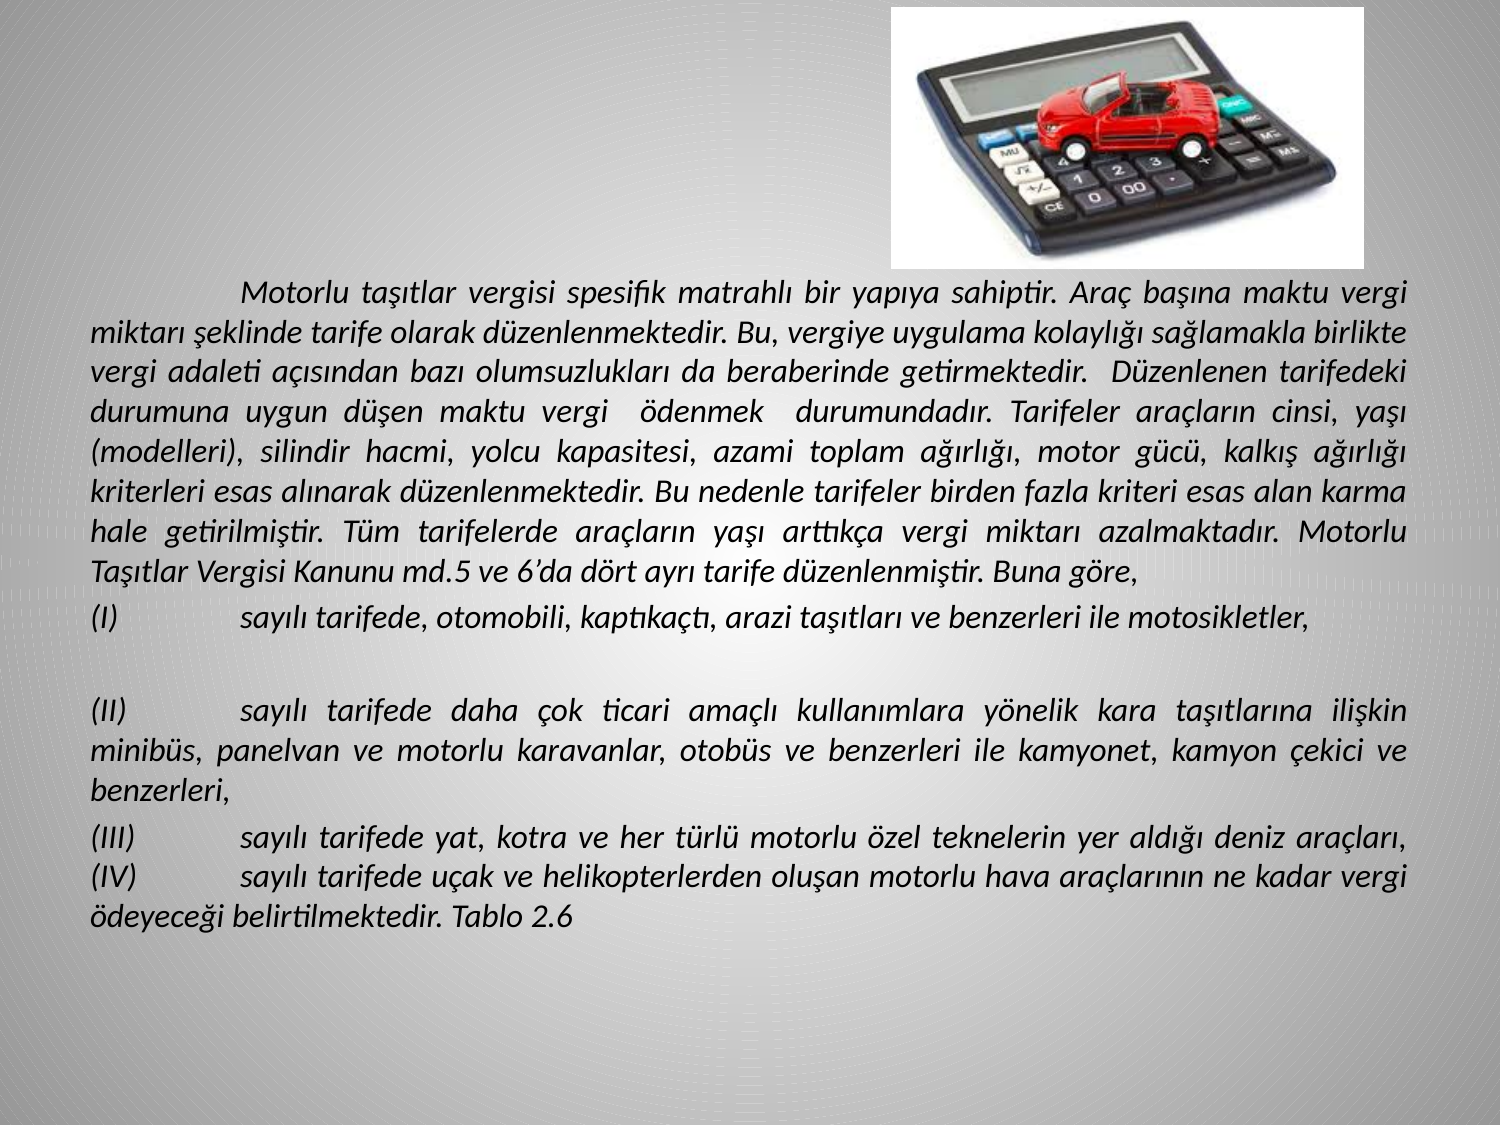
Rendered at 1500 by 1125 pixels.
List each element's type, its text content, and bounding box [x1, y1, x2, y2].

picture [891, 7, 1364, 269]
list Motorlu taşıtlar vergisi spesifik matrahlı bir yapıya sahiptir. Araç başına maktu vergi miktarı şeklinde tarife olarak düzenlenmektedir. Bu, vergiye uygulama kolaylığı sağlamakla birlikte vergi adaleti açısından bazı olumsuzlukları da beraberinde getirmektedir. Düzenlenen tarifedeki durumuna uygun düşen maktu vergi ödenmek durumundadır. Tarifeler araçların cinsi, yaşı (modelleri), silindir hacmi, yolcu kapasitesi, azami toplam ağırlığı, motor gücü, kalkış ağırlığı kriterleri esas alınarak düzenlenmektedir. Bu nedenle tarifeler birden fazla kriteri esas alan karma hale getirilmiştir. Tüm tarifelerde araçların yaşı arttıkça vergi miktarı azalmaktadır. Motorlu Taşıtlar Vergisi Kanunu md.5 ve 6’da dört ayrı tarife düzenlenmiştir. Buna göre, (I) sayılı tarifede, otomobili, kaptıkaçtı, arazi taşıtları ve benzerleri ile motosikletler, (II) sayılı tarifede daha çok ticari amaçlı kullanımlara yönelik kara taşıtlarına ilişkin minibüs, panelvan ve motorlu karavanlar, otobüs ve benzerleri ile kamyonet, kamyon çekici ve benzerleri, (III) sayılı tarifede yat, kotra ve her türlü motorlu özel teknelerin yer aldığı deniz araçları, (IV) sayılı tarifede uçak ve helikopterlerden oluşan motorlu hava araçlarının ne kadar vergi ödeyeceği belirtilmektedir. Tablo 2.6 [75, 262, 1425, 1005]
